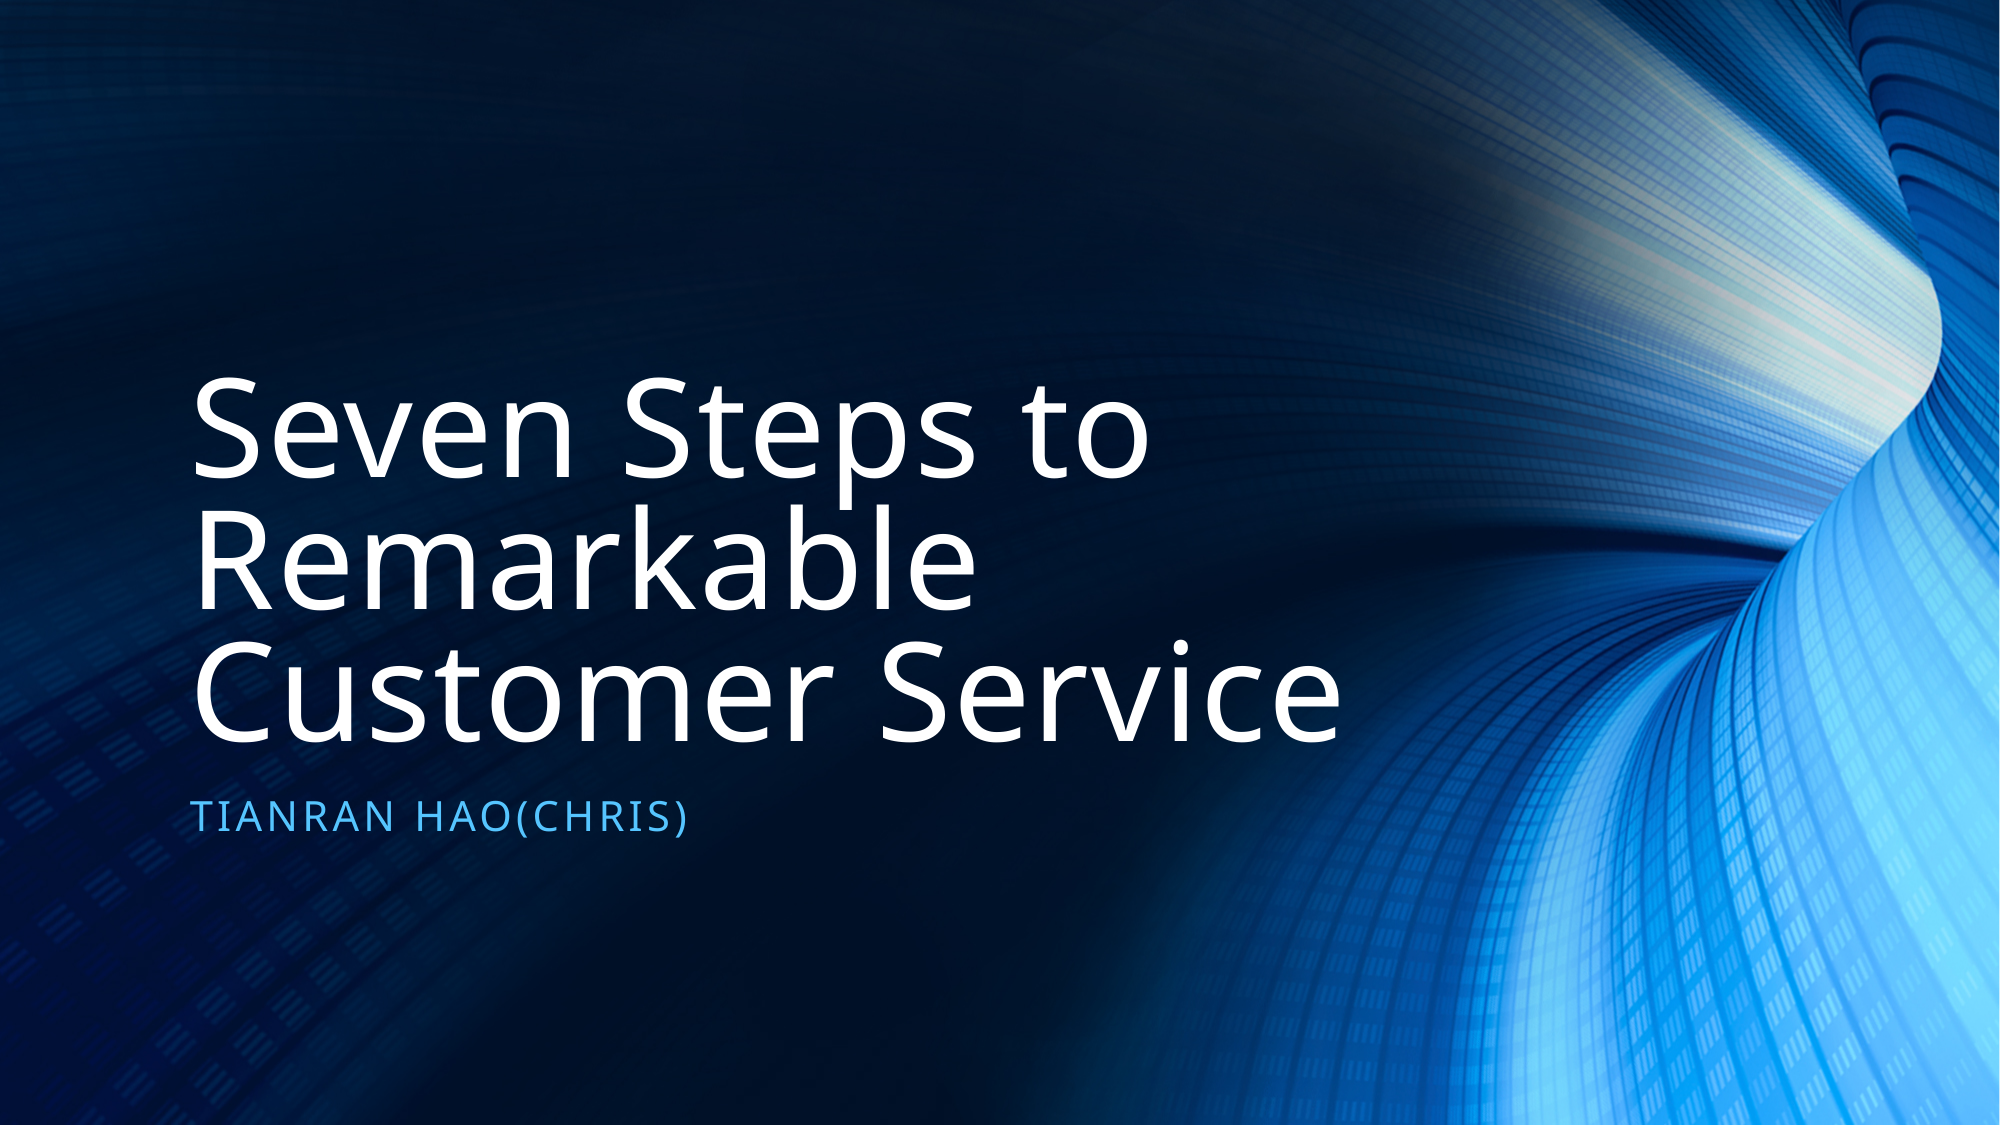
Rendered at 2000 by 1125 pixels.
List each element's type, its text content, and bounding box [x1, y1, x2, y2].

subtitle Tianran Hao(Chris) [174, 787, 1525, 988]
picture [0, 0, 2000, 1125]
title Seven Steps to Remarkable Customer Service [174, 299, 1525, 775]
